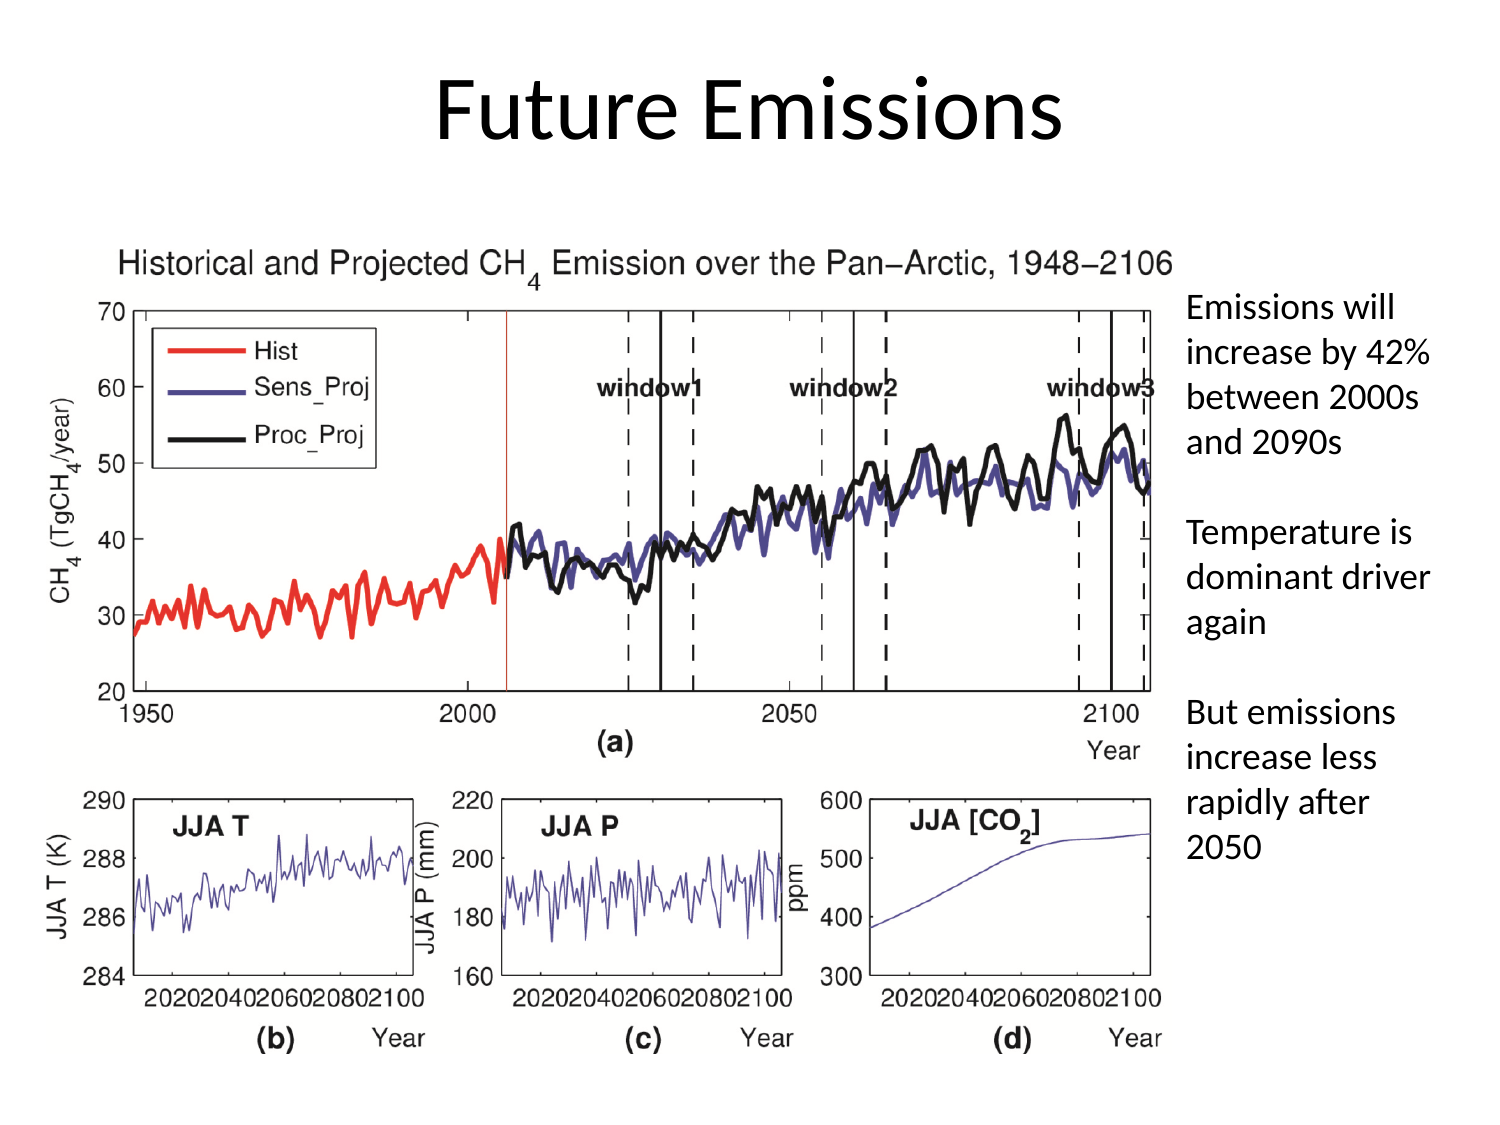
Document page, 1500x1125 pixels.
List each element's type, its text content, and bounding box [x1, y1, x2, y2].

picture [45, 249, 1172, 1055]
text_box Emissions will increase by 42% between 2000s and 2090s Temperature is dominant driver again But emissions increase less rapidly after 2050 [1177, 274, 1450, 875]
title Future Emissions [75, 37, 1425, 168]
